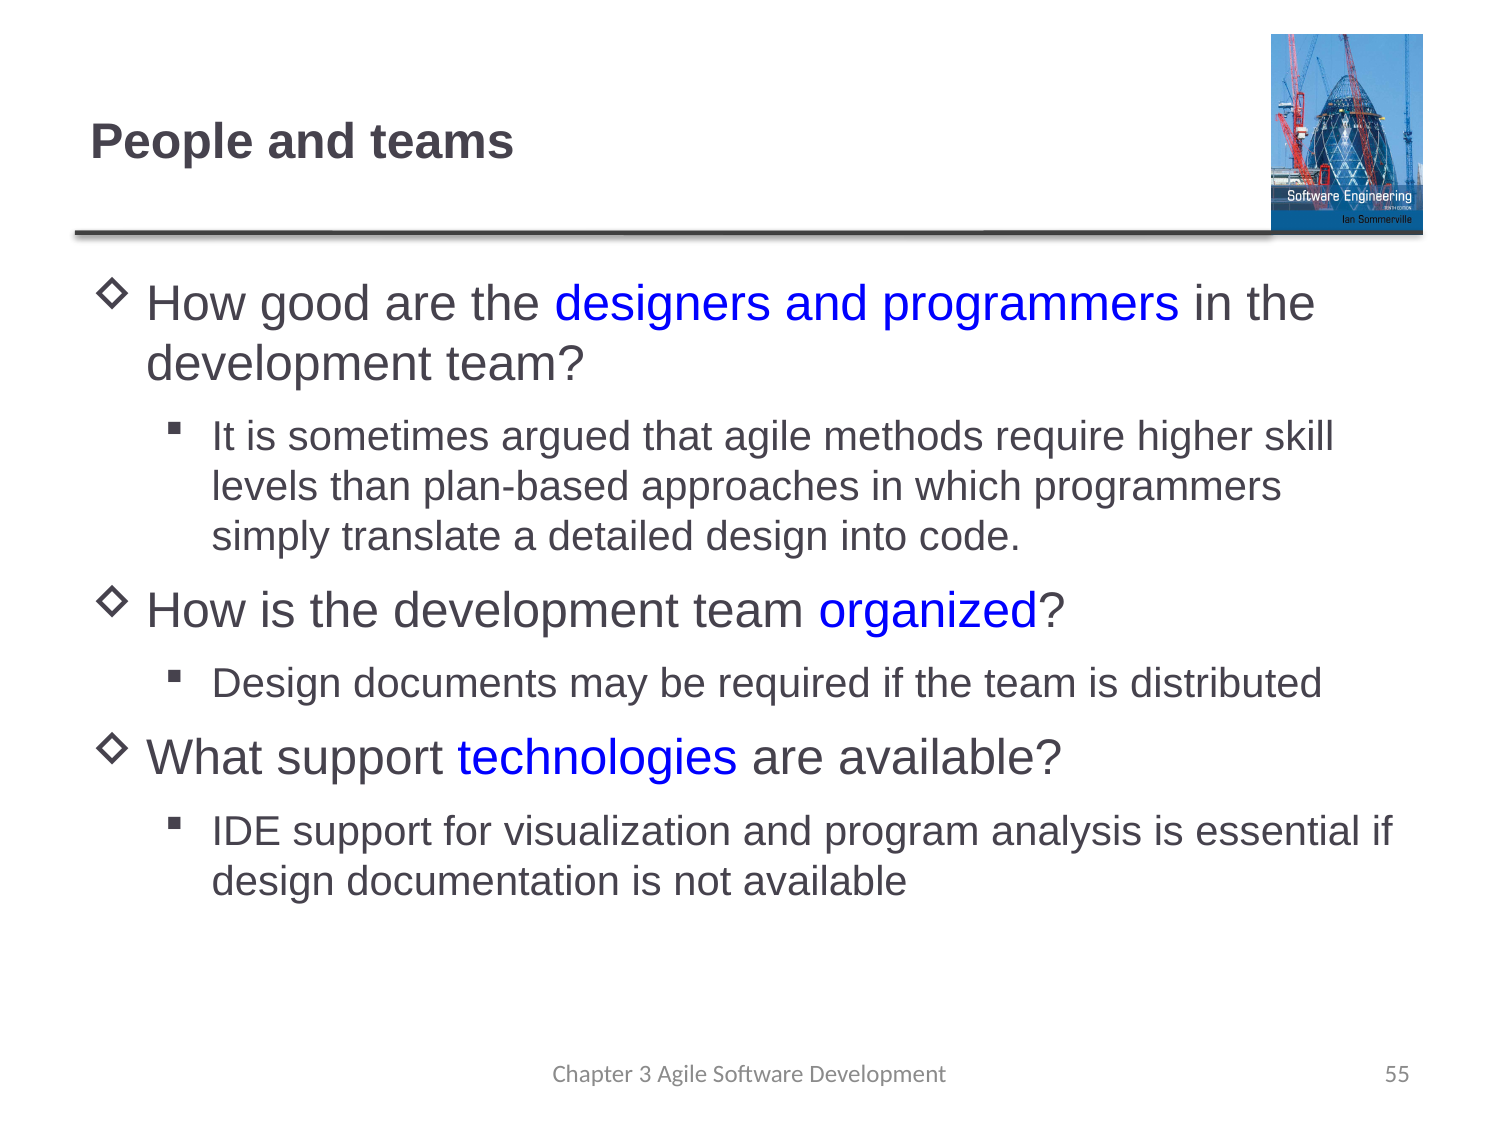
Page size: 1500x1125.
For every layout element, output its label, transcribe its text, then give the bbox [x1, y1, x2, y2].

slide_number 55 [1074, 1042, 1425, 1103]
list How good are the designers and programmers in the development team? It is sometimes argued that agile methods require higher skill levels than plan-based approaches in which programmers simply translate a detailed design into code. How is the development team organized? Design documents may be required if the team is distributed What support technologies are available? IDE support for visualization and program analysis is essential if design documentation is not available [75, 262, 1425, 1005]
picture [1271, 34, 1423, 230]
footer Chapter 3 Agile Software Development [512, 1042, 988, 1103]
title People and teams [74, 44, 1272, 233]
